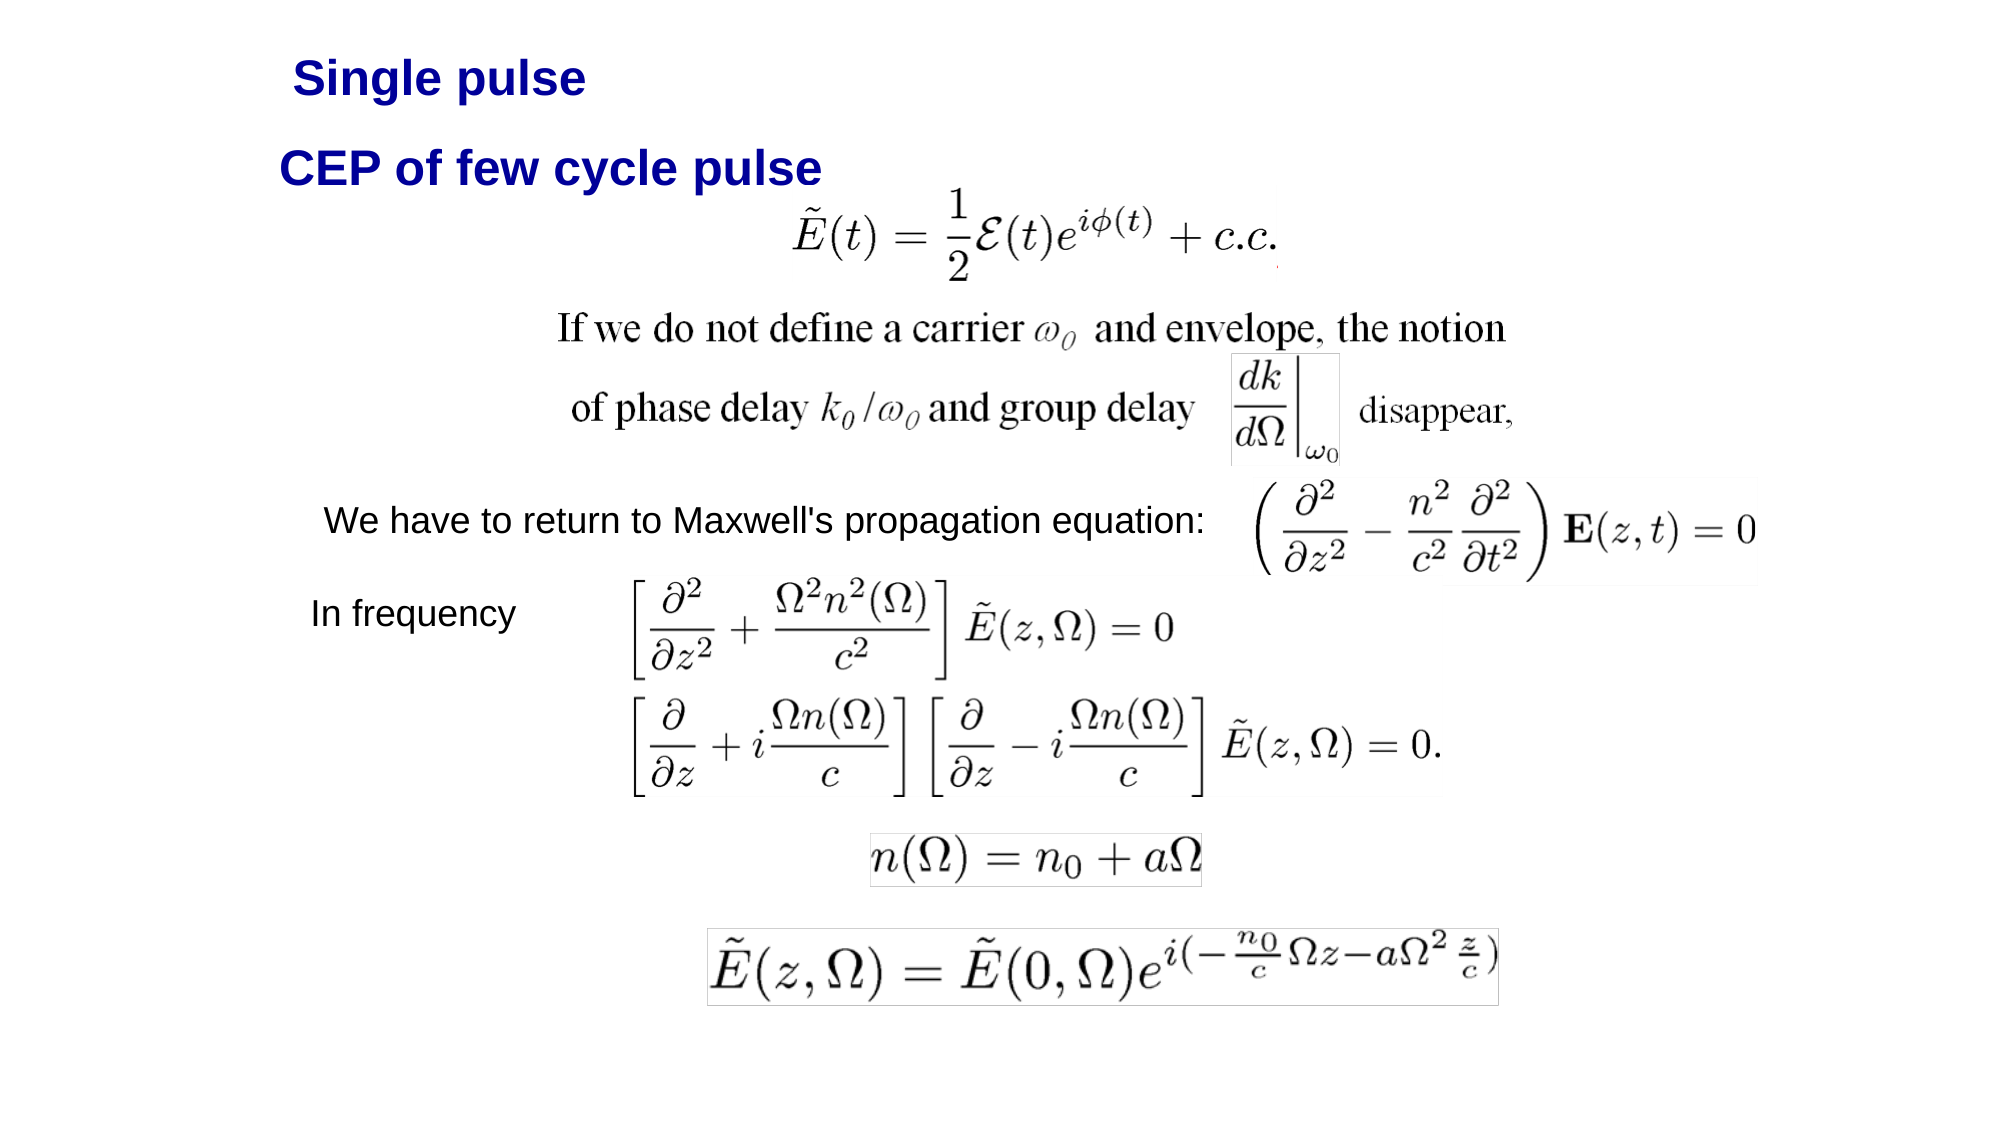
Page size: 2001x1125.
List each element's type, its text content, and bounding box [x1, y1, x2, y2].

picture [531, 287, 1541, 467]
text_box In frequency [295, 581, 532, 642]
picture [869, 832, 1203, 888]
picture [791, 183, 1278, 283]
text_box We have to return to Maxwell's propagation equation: [308, 488, 1221, 549]
text_box CEP of few cycle pulse [264, 128, 838, 204]
picture [629, 476, 1759, 798]
text_box Single pulse [277, 37, 602, 113]
picture [706, 927, 1500, 1007]
